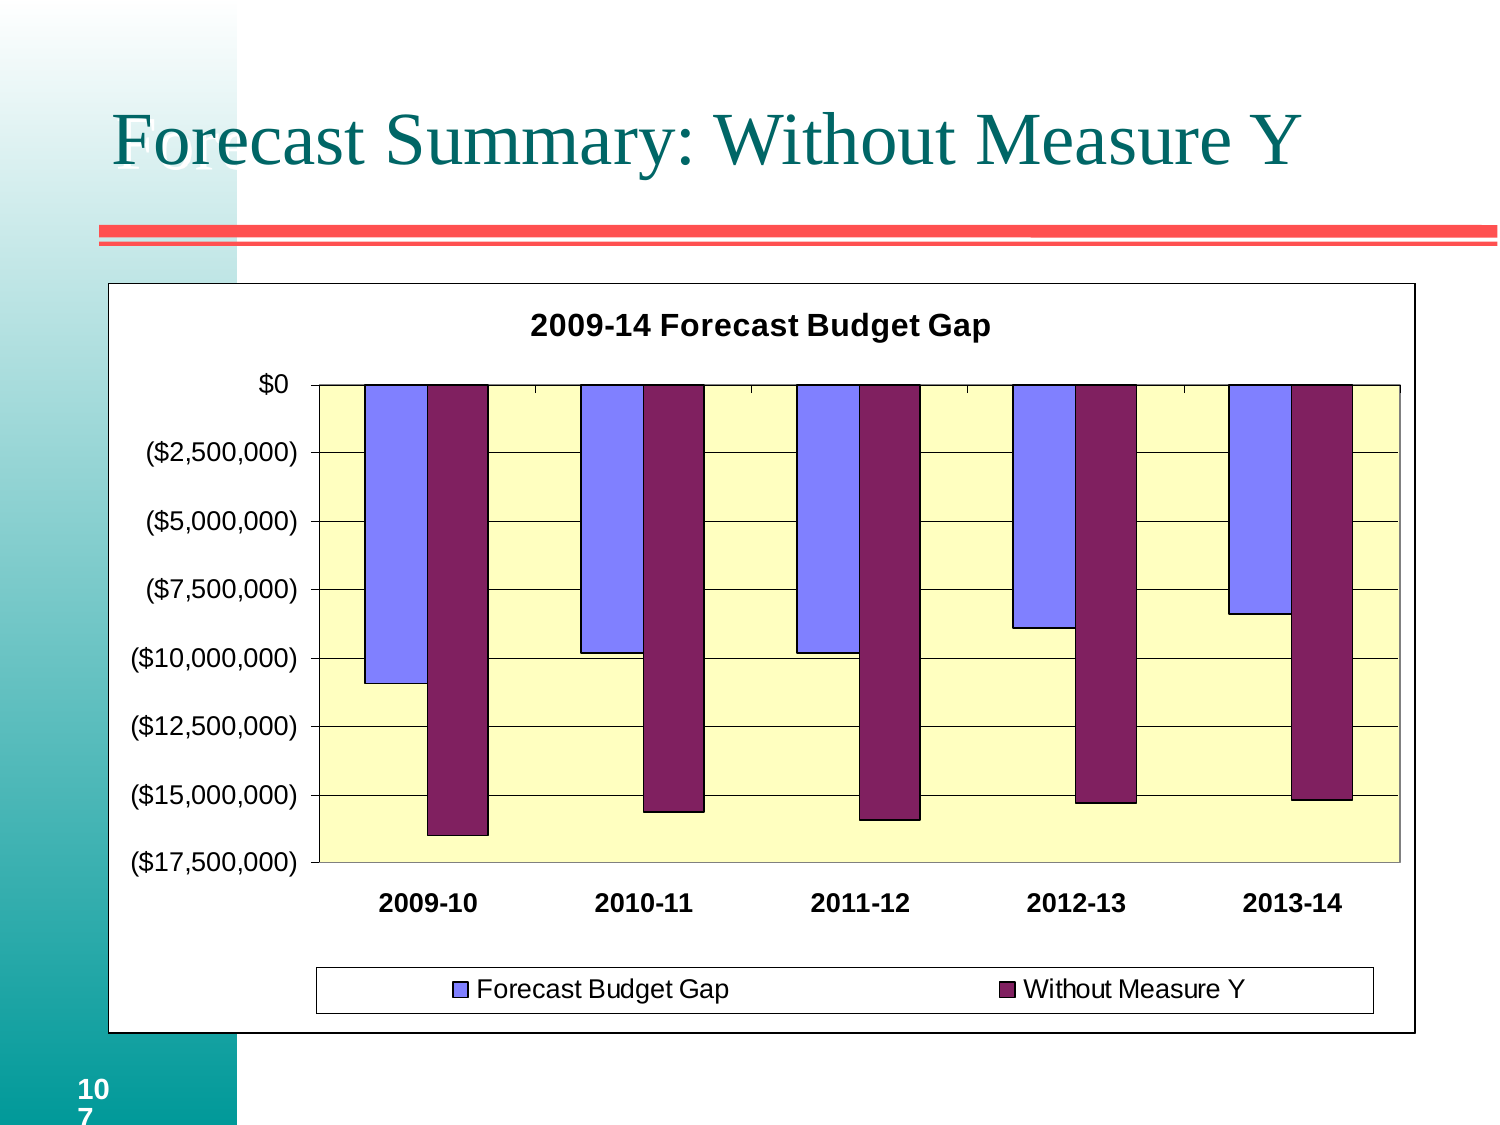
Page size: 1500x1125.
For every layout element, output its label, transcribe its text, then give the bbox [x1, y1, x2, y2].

picture [99, 274, 1426, 1042]
slide_number 107 [62, 1050, 138, 1125]
title Forecast Summary: Without Measure Y [96, 43, 1375, 225]
